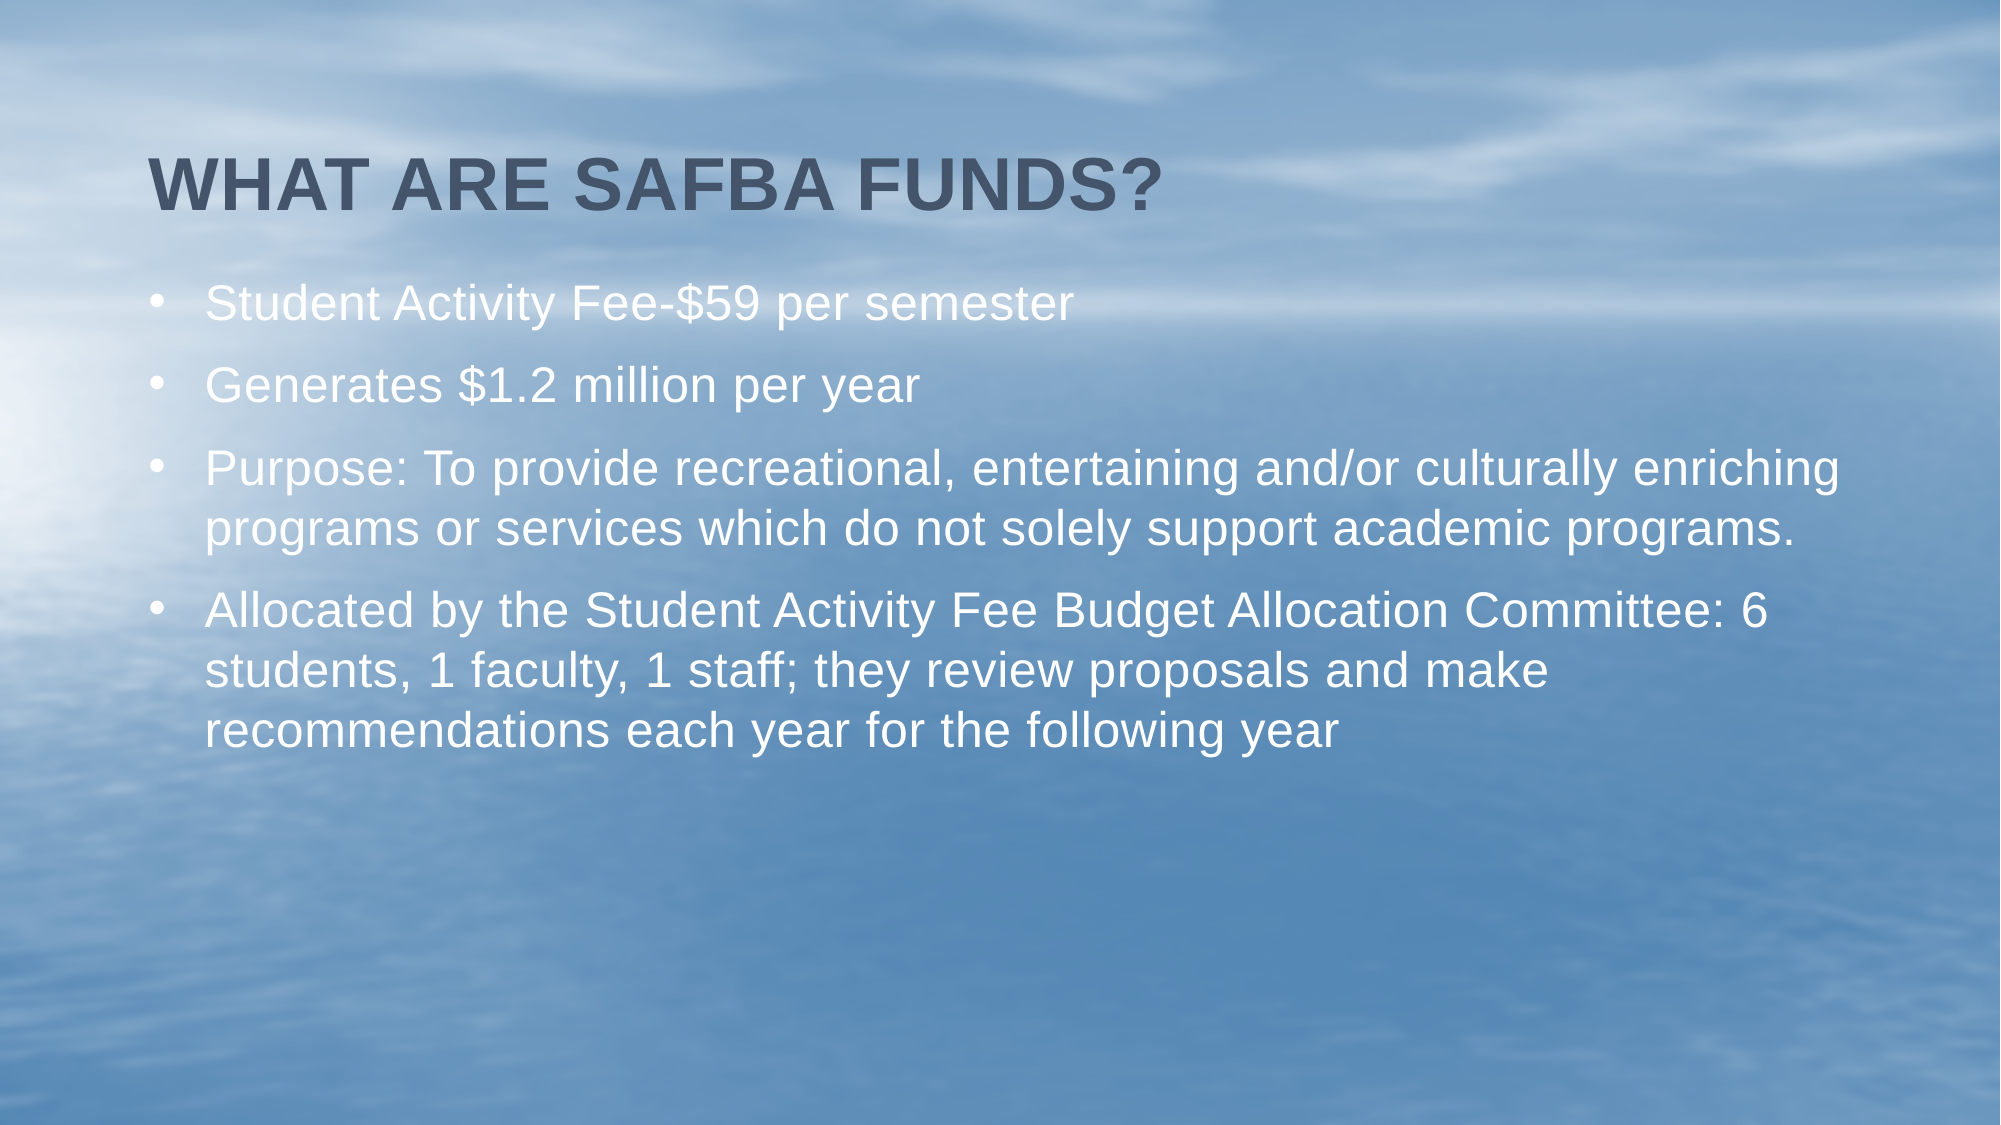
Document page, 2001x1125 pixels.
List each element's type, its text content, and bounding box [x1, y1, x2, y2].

title What are safba funds? [133, 45, 1867, 233]
list Student Activity Fee-$59 per semester Generates $1.2 million per year Purpose: To provide recreational, entertaining and/or culturally enriching programs or services which do not solely support academic programs. Allocated by the Student Activity Fee Budget Allocation Committee: 6 students, 1 faculty, 1 staff; they review proposals and make recommendations each year for the following year [133, 262, 1867, 938]
